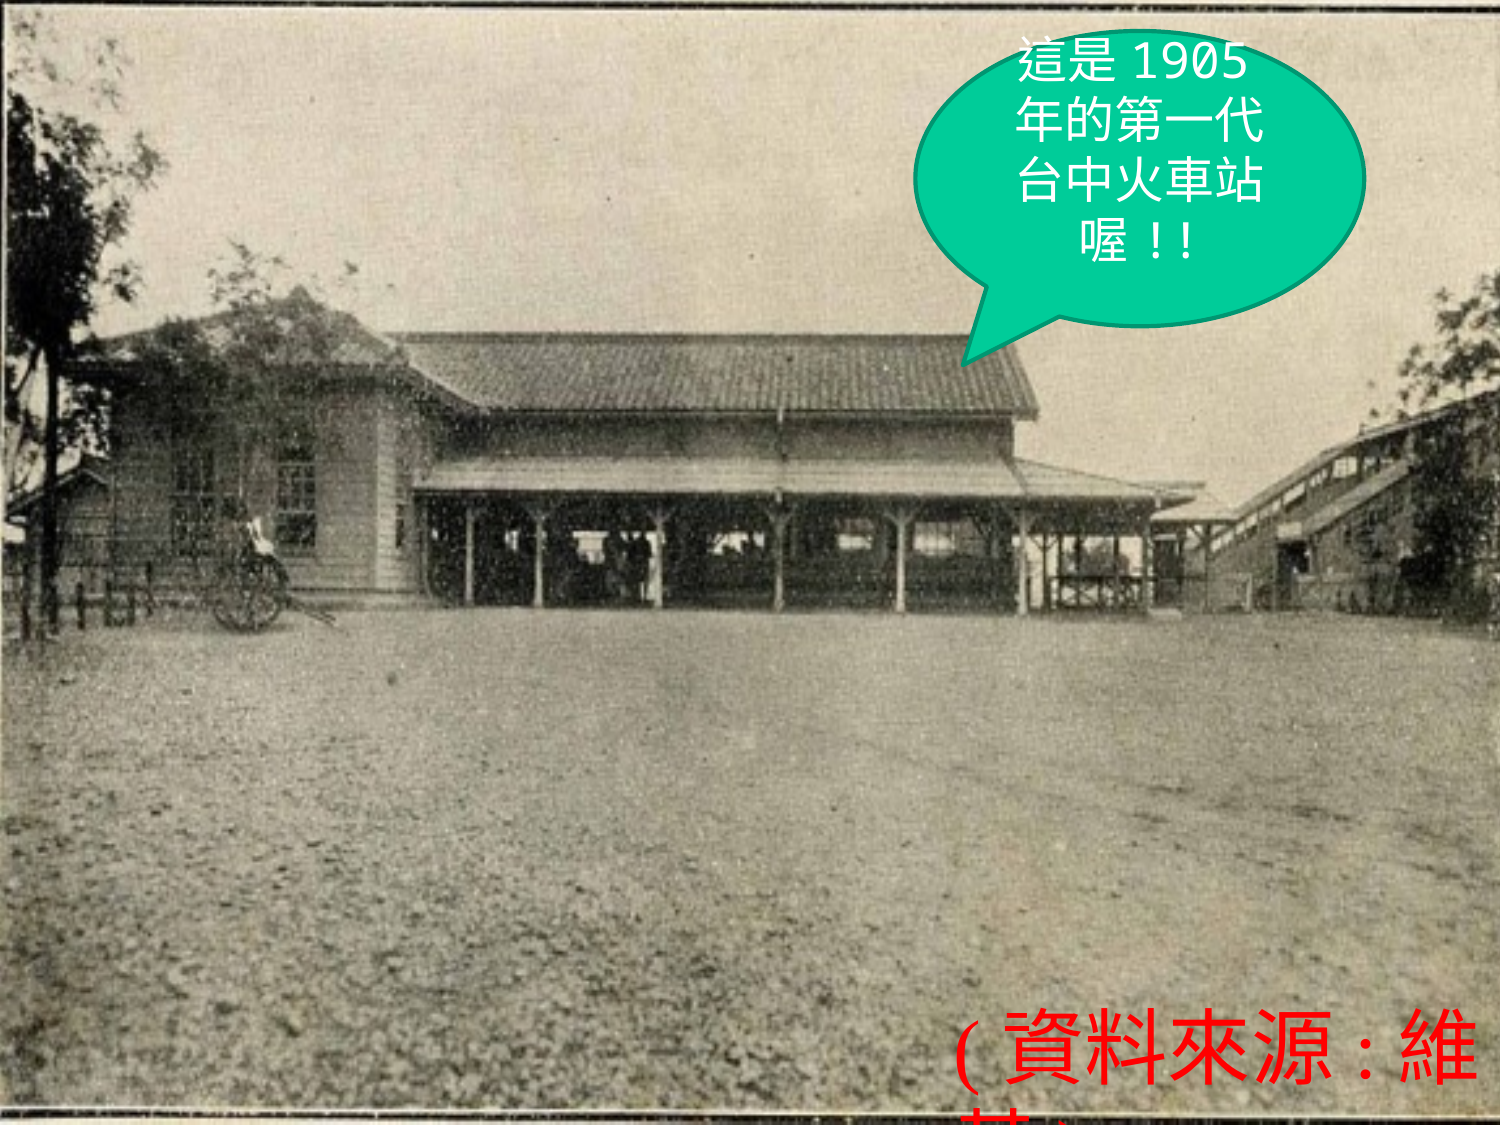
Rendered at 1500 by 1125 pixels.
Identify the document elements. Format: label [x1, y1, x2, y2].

list [0, 0, 1500, 1125]
